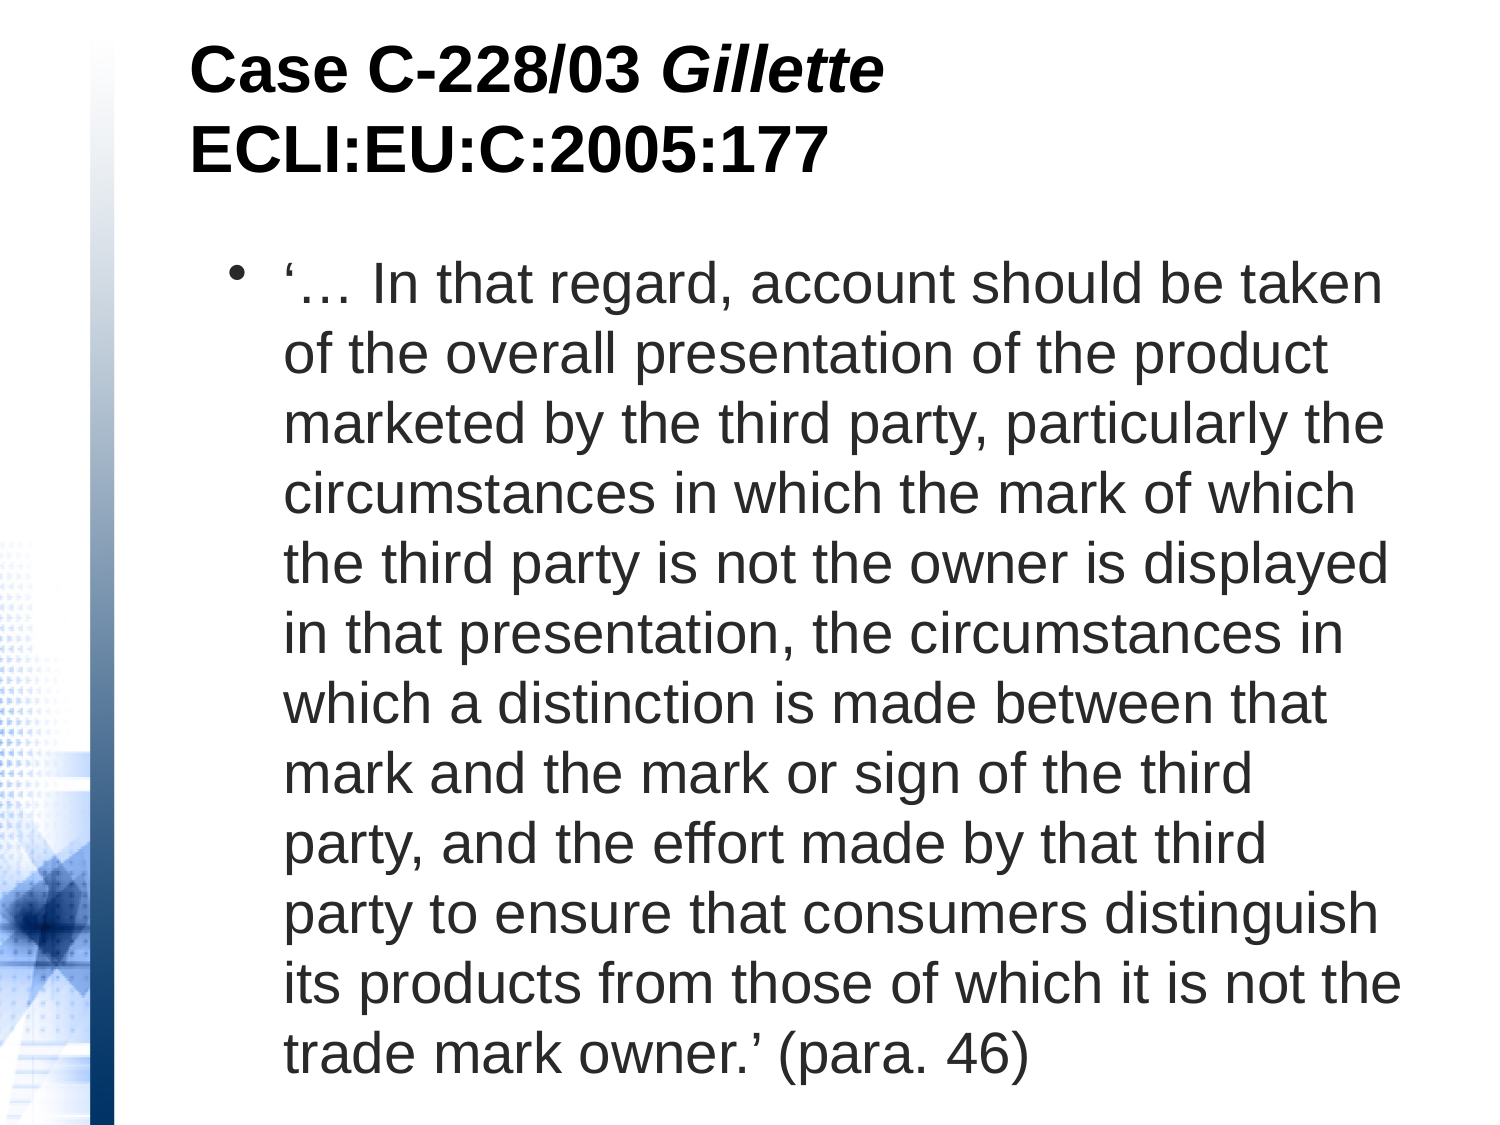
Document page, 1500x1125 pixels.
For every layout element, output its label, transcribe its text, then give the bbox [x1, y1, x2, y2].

list ‘… In that regard, account should be taken of the overall presentation of the product marketed by the third party, particularly the circumstances in which the mark of which the third party is not the owner is displayed in that presentation, the circumstances in which a distinction is made between that mark and the mark or sign of the third party, and the effort made by that third party to ensure that consumers distinguish its products from those of which it is not the trade mark owner.’ (para. 46) [212, 237, 1425, 1075]
picture [0, 0, 125, 1125]
title Case C-228/03 Gillette ECLI:EU:C:2005:177 [174, 50, 1425, 163]
